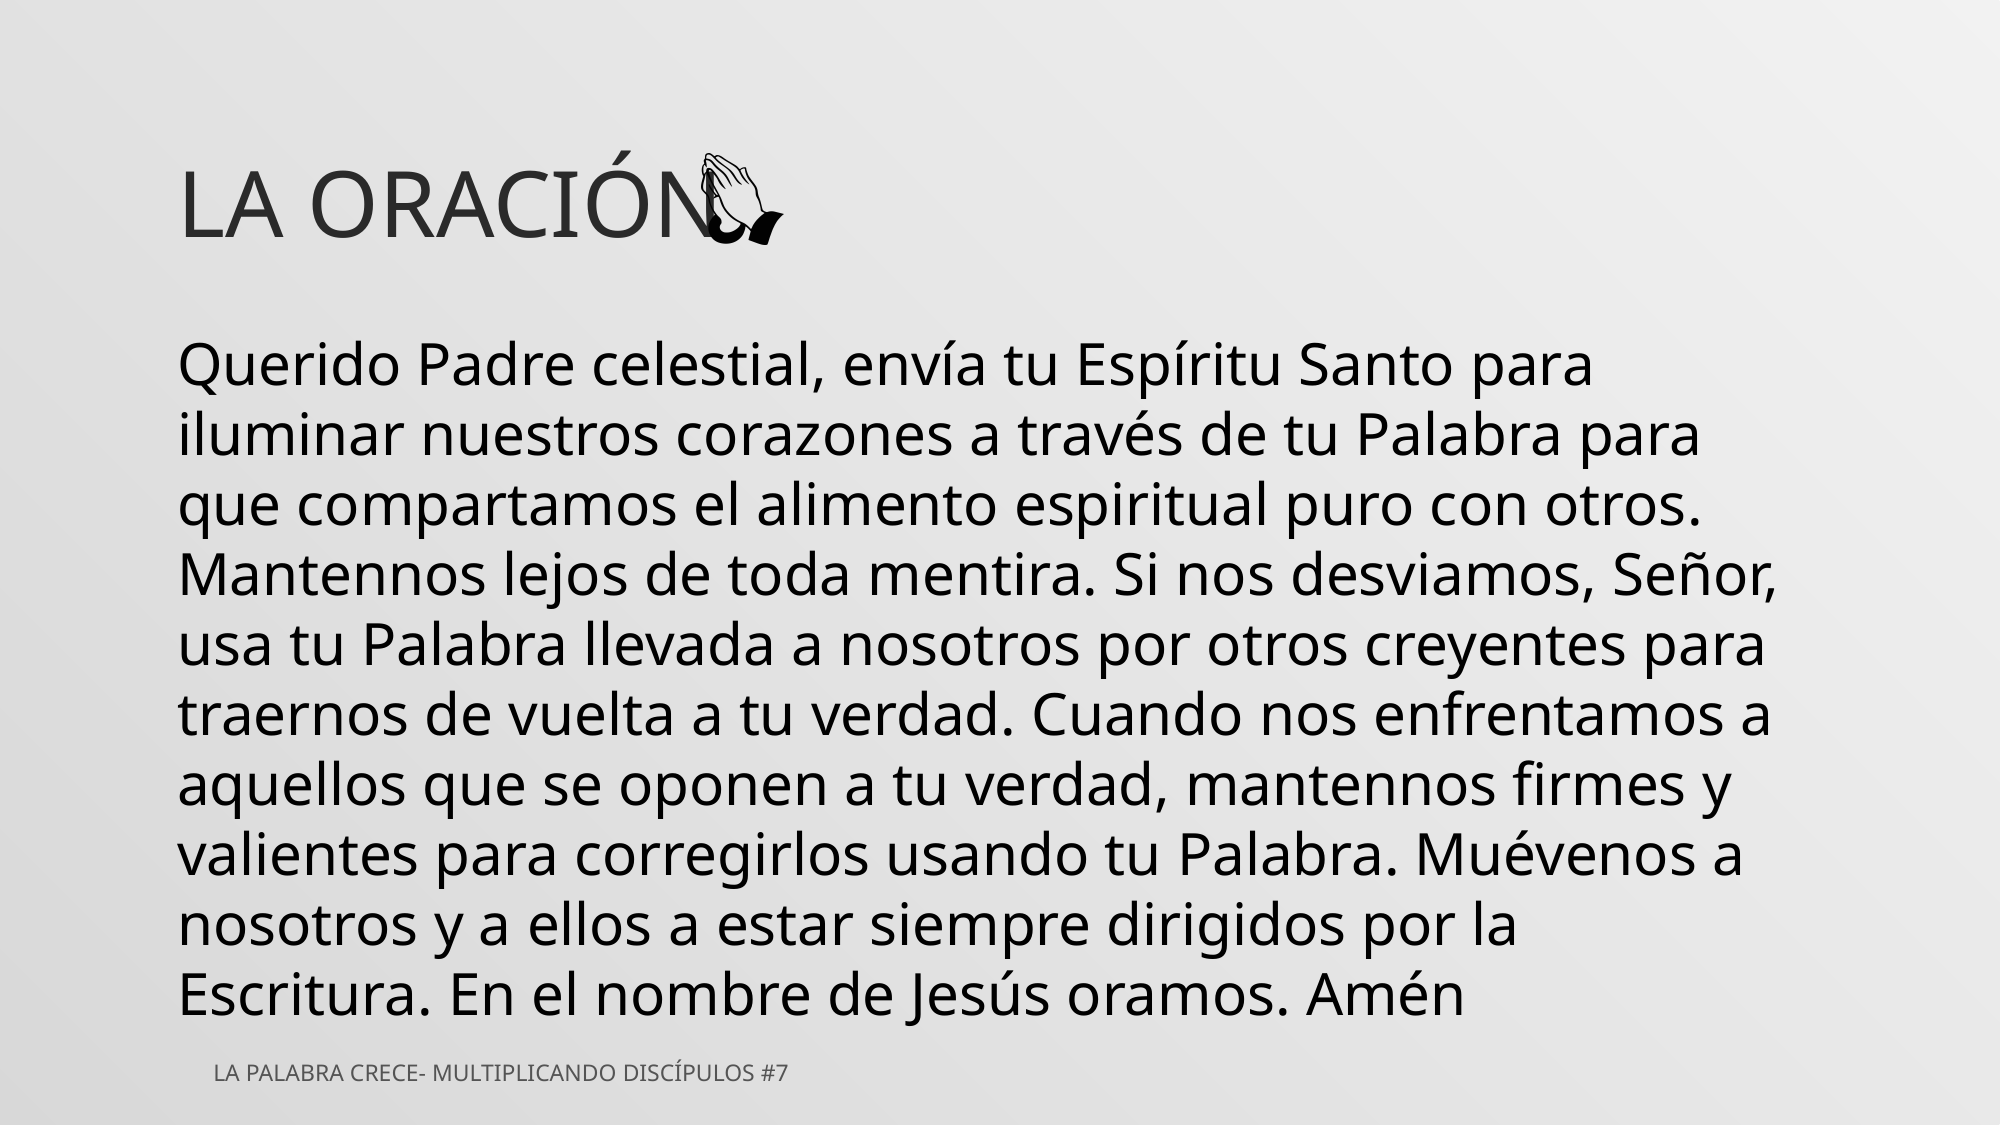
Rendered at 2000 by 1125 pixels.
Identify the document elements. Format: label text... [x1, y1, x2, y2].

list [701, 153, 785, 246]
text_box Querido Padre celestial, envía tu Espíritu Santo para iluminar nuestros corazones a través de tu Palabra para que compartamos el alimento espiritual puro con otros. Mantennos lejos de toda mentira. Si nos desviamos, Señor, usa tu Palabra llevada a nosotros por otros creyentes para traernos de vuelta a tu verdad. Cuando nos enfrentamos a aquellos que se oponen a tu verdad, mantennos firmes y valientes para corregirlos usando tu Palabra. Muévenos a nosotros y a ellos a estar siempre dirigidos por la Escritura. En el nombre de Jesús oramos. Amén [162, 320, 1800, 1035]
title LA ORACIÓN [162, 49, 1763, 268]
footer LA PALABRA CRECE- MULTIPLICANDO DISCÍPULOS #7 [198, 1057, 1288, 1088]
